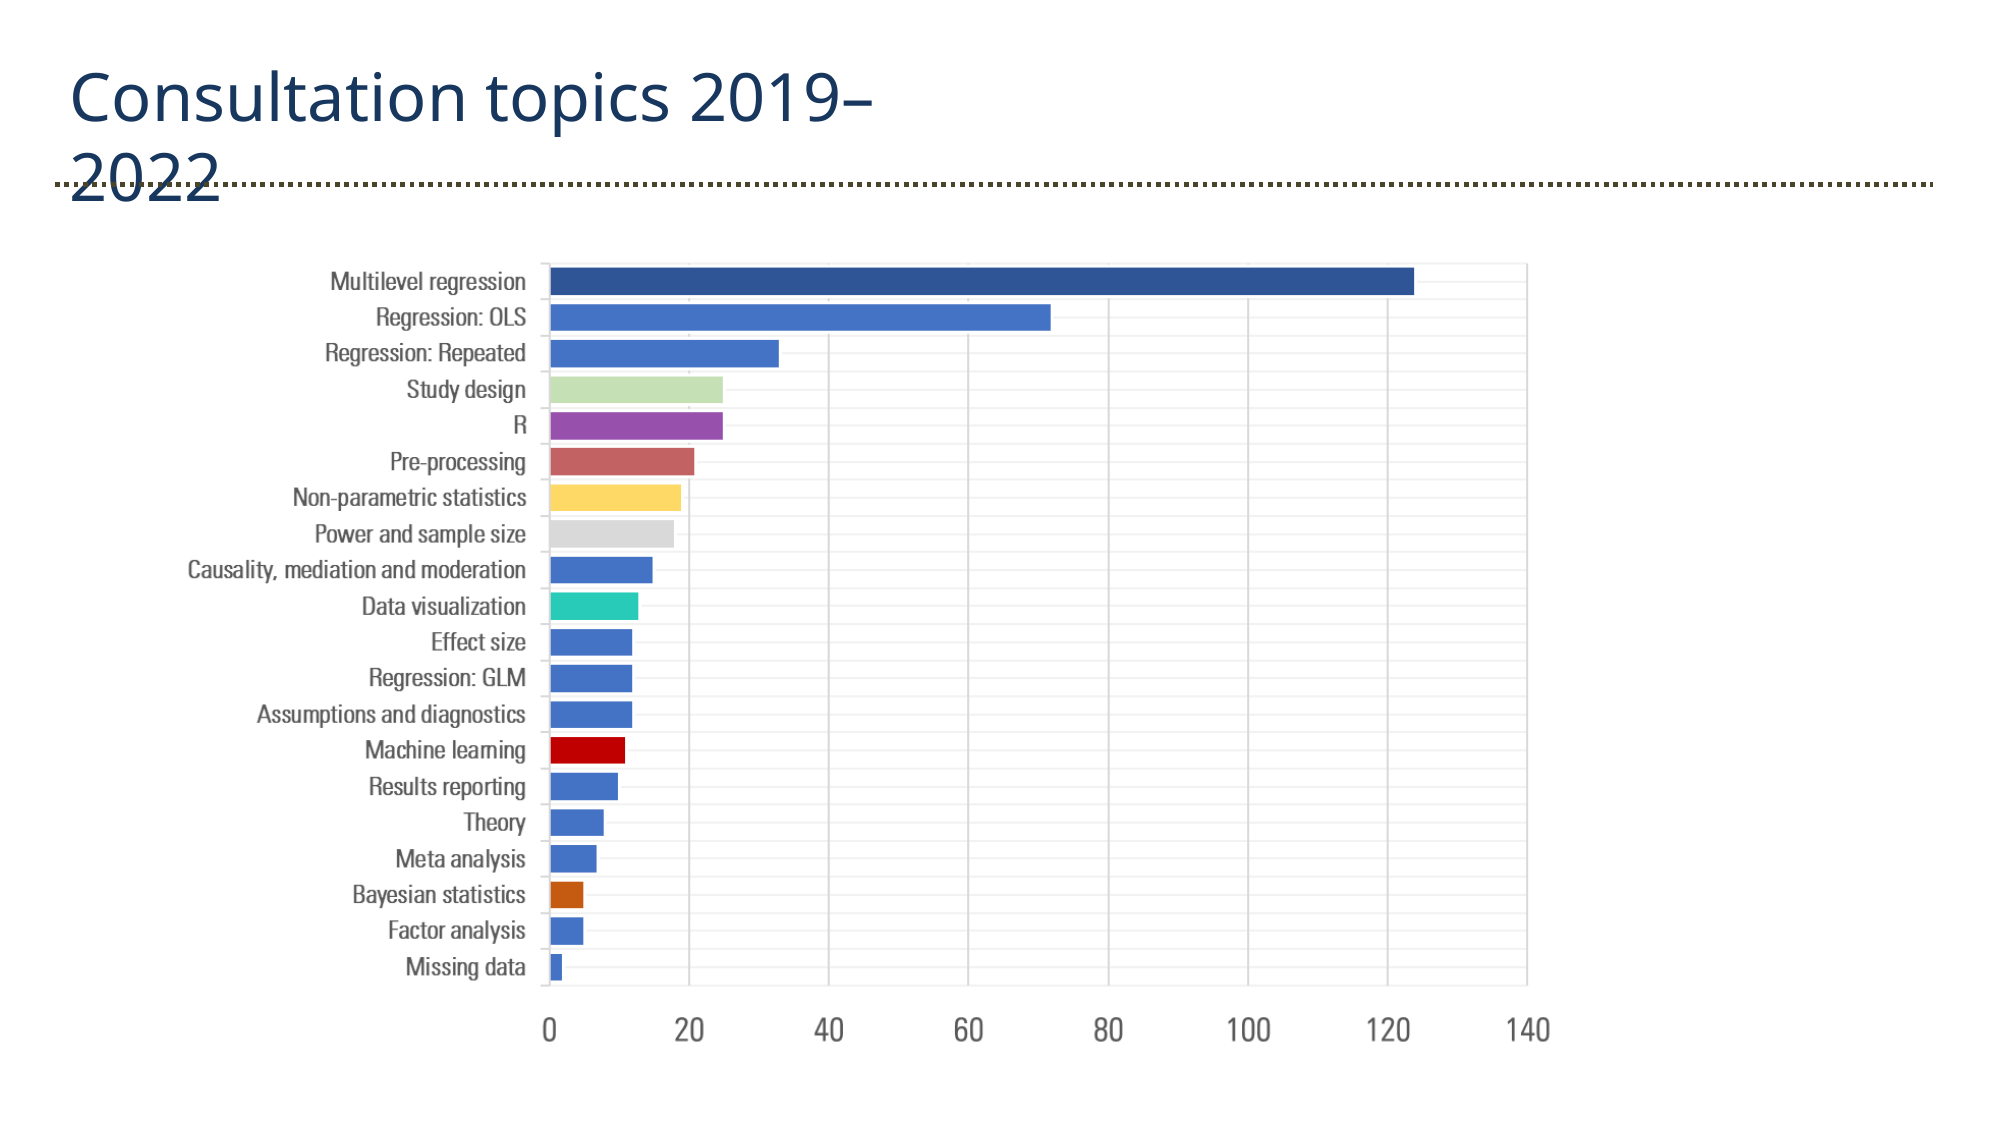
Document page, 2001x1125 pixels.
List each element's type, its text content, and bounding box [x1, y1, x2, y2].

text_box Consultation topics 2019–2022 [54, 193, 1036, 223]
table_cell ? [59, 188, 1036, 192]
text_box Consultation topics 2019–2022 [54, 47, 1036, 184]
picture [184, 238, 1556, 1059]
